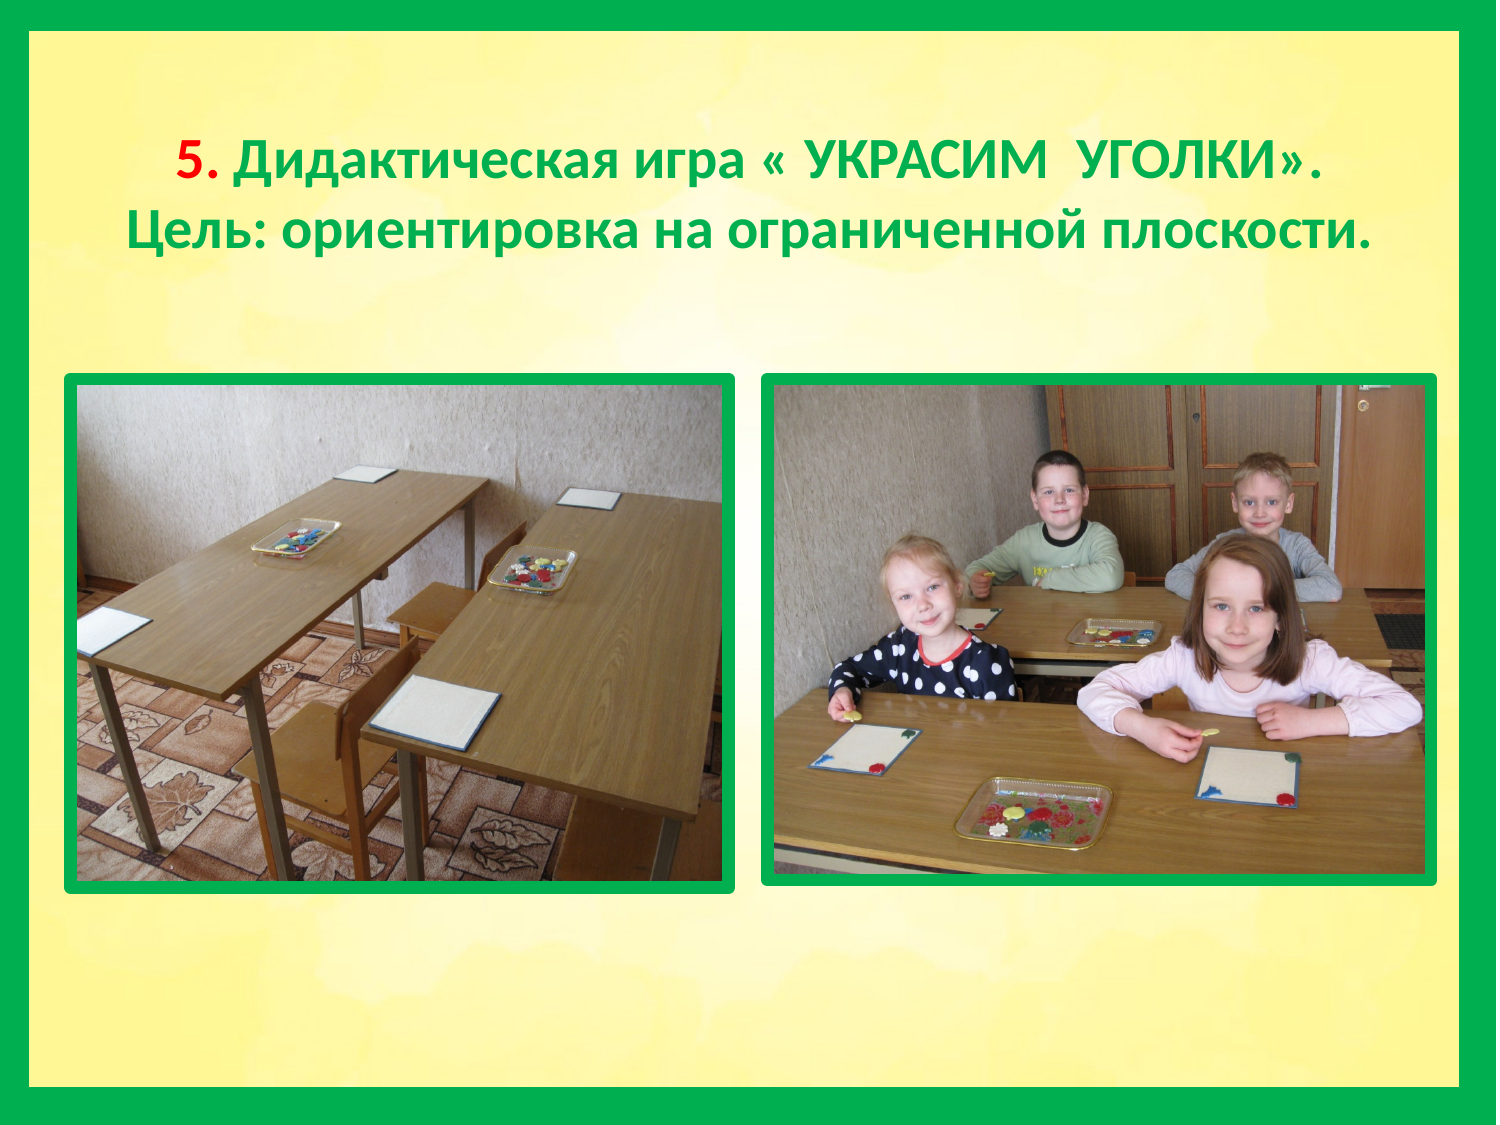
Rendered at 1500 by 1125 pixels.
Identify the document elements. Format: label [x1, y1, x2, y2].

picture [29, 30, 1459, 1088]
list [76, 385, 723, 882]
list [773, 384, 1426, 874]
